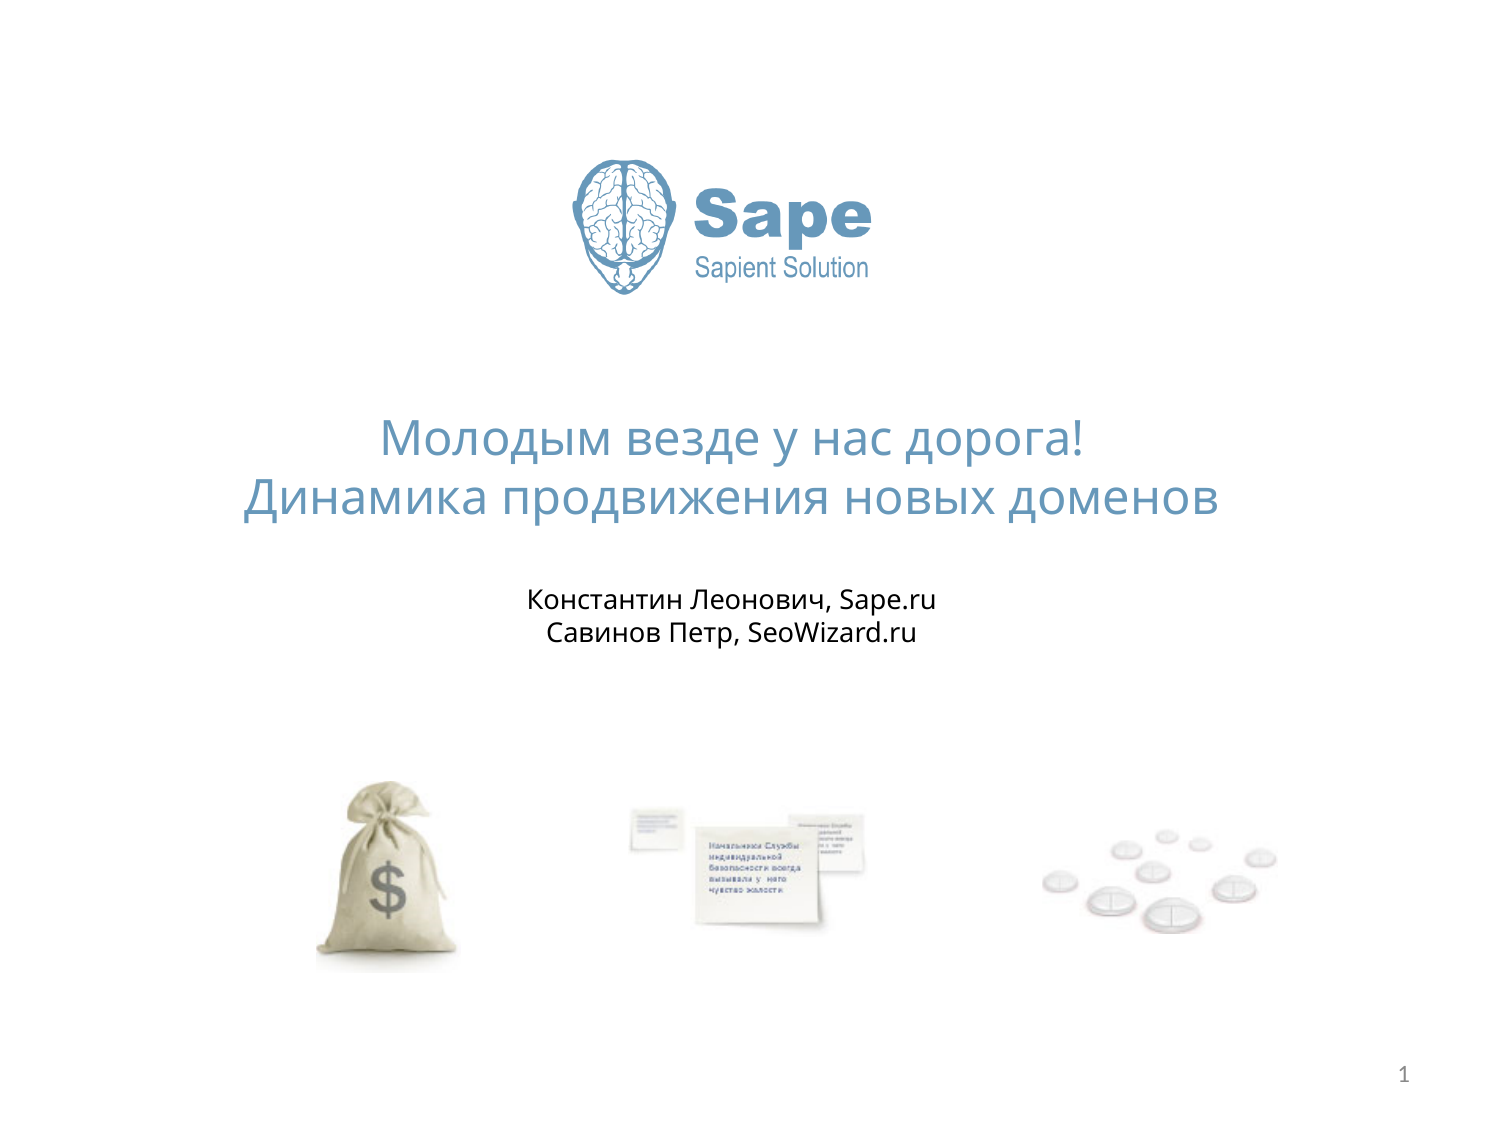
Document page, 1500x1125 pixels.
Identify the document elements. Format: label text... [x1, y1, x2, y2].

picture [1042, 828, 1278, 934]
title Молодым везде у нас дорога! Динамика продвижения новых доменов Константин Леонович, Sape.ru Савинов Петр, SeoWizard.ru [38, 398, 1425, 657]
slide_number 1 [1074, 1042, 1425, 1103]
picture [316, 781, 461, 973]
picture [627, 805, 868, 937]
picture [538, 89, 904, 364]
